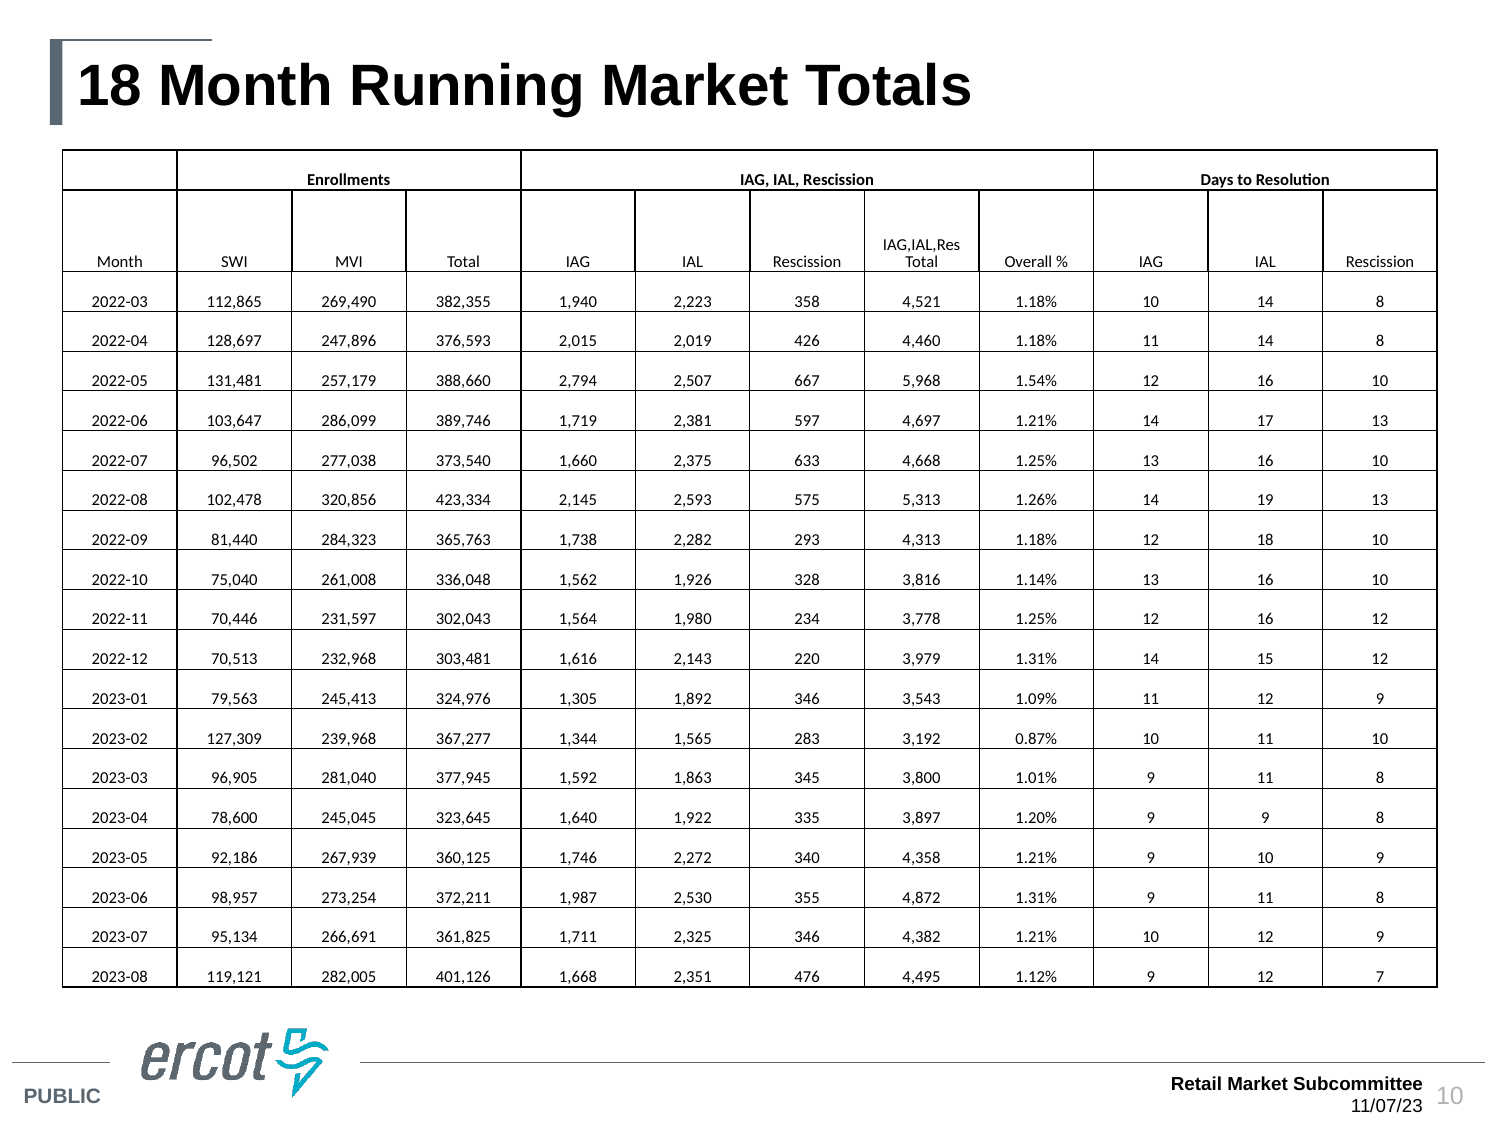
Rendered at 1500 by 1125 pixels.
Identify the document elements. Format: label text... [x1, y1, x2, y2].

table_cell 335 [750, 789, 864, 828]
table_cell 1,980 [636, 590, 749, 629]
table_cell 15 [1209, 630, 1322, 669]
table_cell 1.26% [980, 471, 1093, 510]
table_cell 476 [750, 948, 864, 986]
table_cell 16 [1209, 352, 1322, 390]
table_cell 12 [1323, 630, 1436, 669]
table_cell 239,968 [292, 709, 406, 748]
table_cell 2022-07 [63, 431, 176, 470]
table_cell 3,192 [865, 709, 979, 748]
table_cell Total [407, 191, 520, 271]
table_cell 1.21% [980, 908, 1093, 947]
table_cell 1,668 [522, 948, 635, 986]
table_cell 1.12% [980, 948, 1093, 986]
table_cell 2023-04 [63, 789, 176, 828]
table_cell 376,593 [407, 312, 520, 351]
table_cell 269,490 [292, 272, 406, 311]
table_cell 98,957 [178, 868, 291, 907]
table_cell 245,045 [292, 789, 406, 828]
table_cell 9 [1094, 868, 1208, 907]
table_cell 2,143 [636, 630, 749, 669]
table_cell 8 [1323, 868, 1436, 907]
table_cell 11 [1094, 670, 1208, 708]
table_cell 1.21% [980, 829, 1093, 867]
table_cell 2,375 [636, 431, 749, 470]
table_cell 8 [1323, 272, 1436, 311]
table_cell 2,282 [636, 511, 749, 549]
table_cell 286,099 [292, 391, 406, 430]
table_cell 13 [1094, 431, 1208, 470]
table_cell 16 [1209, 431, 1322, 470]
table_cell Rescission [1324, 191, 1436, 271]
table_cell 5,313 [865, 471, 979, 510]
table_cell 367,277 [407, 709, 520, 748]
table_cell 8 [1323, 789, 1436, 828]
table_cell 346 [750, 670, 864, 708]
table_cell 10 [1209, 829, 1322, 867]
title 18 Month Running Market Totals [62, 39, 1450, 228]
table_cell 70,513 [178, 630, 291, 669]
table_cell 9 [1323, 908, 1436, 947]
table_cell 11 [1094, 312, 1208, 351]
table_cell 1.31% [980, 630, 1093, 669]
table_cell 2022-11 [63, 590, 176, 629]
table_cell 2022-03 [63, 272, 176, 311]
table_cell 2,381 [636, 391, 749, 430]
table_cell 14 [1094, 630, 1208, 669]
table_cell 4,460 [865, 312, 979, 351]
table_cell 2023-02 [63, 709, 176, 748]
table_cell 373,540 [407, 431, 520, 470]
table_cell 4,382 [865, 908, 979, 947]
table_cell 426 [750, 312, 864, 351]
table_cell 3,543 [865, 670, 979, 708]
table_cell 1,987 [522, 868, 635, 907]
table_cell 2023-03 [63, 749, 176, 788]
table_cell 10 [1323, 431, 1436, 470]
table_cell 2,351 [636, 948, 749, 986]
table_cell IAG [522, 191, 634, 271]
table_cell 2023-01 [63, 670, 176, 708]
table_cell 75,040 [178, 550, 291, 589]
table_cell 245,413 [292, 670, 406, 708]
table_cell 7 [1323, 948, 1436, 986]
table_cell 1.18% [980, 511, 1093, 549]
table_cell 382,355 [407, 272, 520, 311]
table_cell 2,325 [636, 908, 749, 947]
table_cell 14 [1094, 471, 1208, 510]
table_cell 355 [750, 868, 864, 907]
table_cell 372,211 [407, 868, 520, 907]
table_cell 4,697 [865, 391, 979, 430]
table_cell MVI [293, 191, 405, 271]
table_cell 70,446 [178, 590, 291, 629]
table_cell 266,691 [292, 908, 406, 947]
table_cell 10 [1094, 272, 1208, 311]
table_cell 1.01% [980, 749, 1093, 788]
table_cell 3,778 [865, 590, 979, 629]
table_cell 1.09% [980, 670, 1093, 708]
table_cell 283 [750, 709, 864, 748]
table_cell 128,697 [178, 312, 291, 351]
table_cell 1,719 [522, 391, 635, 430]
table_cell 2022-04 [63, 312, 176, 351]
table_cell 365,763 [407, 511, 520, 549]
table_cell 0.87% [980, 709, 1093, 748]
table_cell 336,048 [407, 550, 520, 589]
table_cell 1,892 [636, 670, 749, 708]
table_cell 103,647 [178, 391, 291, 430]
table_cell 1,616 [522, 630, 635, 669]
table_cell 1,746 [522, 829, 635, 867]
table_cell 18 [1209, 511, 1322, 549]
table_cell 361,825 [407, 908, 520, 947]
table_cell 1.25% [980, 431, 1093, 470]
table_cell 9 [1323, 670, 1436, 708]
table_cell 13 [1323, 391, 1436, 430]
table_cell 9 [1323, 829, 1436, 867]
table_cell 96,905 [178, 749, 291, 788]
table_cell 9 [1094, 948, 1208, 986]
table_cell 1,711 [522, 908, 635, 947]
table_cell 1,738 [522, 511, 635, 549]
table_cell 234 [750, 590, 864, 629]
table_cell 13 [1094, 550, 1208, 589]
table_cell 277,038 [292, 431, 406, 470]
table_cell 11 [1209, 709, 1322, 748]
table_cell IAG,IAL,Res Total [865, 191, 978, 271]
table_cell 9 [1094, 829, 1208, 867]
table_cell 2022-09 [63, 511, 176, 549]
table_cell 320,856 [292, 471, 406, 510]
table_cell 12 [1323, 590, 1436, 629]
table_cell 9 [1094, 789, 1208, 828]
table_cell 1,660 [522, 431, 635, 470]
table_cell 1.20% [980, 789, 1093, 828]
table_cell 1.18% [980, 312, 1093, 351]
table_cell 2022-08 [63, 471, 176, 510]
table_cell 2,794 [522, 352, 635, 390]
table_cell 2022-06 [63, 391, 176, 430]
table_cell 102,478 [178, 471, 291, 510]
table_cell 10 [1323, 550, 1436, 589]
table_cell 1,562 [522, 550, 635, 589]
table_cell 597 [750, 391, 864, 430]
table_cell 1.54% [980, 352, 1093, 390]
table_cell 112,865 [178, 272, 291, 311]
table_cell 273,254 [292, 868, 406, 907]
table_cell 131,481 [178, 352, 291, 390]
table_cell 358 [750, 272, 864, 311]
table_cell 389,746 [407, 391, 520, 430]
table_cell 1,305 [522, 670, 635, 708]
table_cell 281,040 [292, 749, 406, 788]
table_cell 12 [1094, 352, 1208, 390]
table_cell 96,502 [178, 431, 291, 470]
table_cell 1.18% [980, 272, 1093, 311]
table_cell 2022-12 [63, 630, 176, 669]
table_cell 1.14% [980, 550, 1093, 589]
table_cell Month [63, 191, 176, 271]
table_cell 12 [1209, 670, 1322, 708]
table_cell 9 [1094, 749, 1208, 788]
table_cell 5,968 [865, 352, 979, 390]
table_header IAG, IAL, Rescission [522, 151, 1093, 189]
table_cell 4,495 [865, 948, 979, 986]
table_cell 14 [1209, 272, 1322, 311]
table_cell 12 [1209, 948, 1322, 986]
table_cell 16 [1209, 550, 1322, 589]
table_cell 267,939 [292, 829, 406, 867]
table_cell 19 [1209, 471, 1322, 510]
table_cell 284,323 [292, 511, 406, 549]
table_cell 2,223 [636, 272, 749, 311]
table_cell 2,593 [636, 471, 749, 510]
table_cell 2,272 [636, 829, 749, 867]
table_cell 1,344 [522, 709, 635, 748]
table_cell 4,521 [865, 272, 979, 311]
table_cell 4,313 [865, 511, 979, 549]
table_cell 2,145 [522, 471, 635, 510]
table_cell 303,481 [407, 630, 520, 669]
table_cell 3,816 [865, 550, 979, 589]
table_cell 81,440 [178, 511, 291, 549]
table_cell 401,126 [407, 948, 520, 986]
table_cell 79,563 [178, 670, 291, 708]
table_header [63, 151, 176, 189]
table_cell 1.21% [980, 391, 1093, 430]
table_cell 423,334 [407, 471, 520, 510]
table_header Enrollments [178, 151, 520, 189]
table_cell 1,564 [522, 590, 635, 629]
table_cell 11 [1209, 749, 1322, 788]
table_cell 282,005 [292, 948, 406, 986]
table_cell 1,592 [522, 749, 635, 788]
table_cell 11 [1209, 868, 1322, 907]
table_cell 293 [750, 511, 864, 549]
table_cell IAG [1094, 191, 1207, 271]
table_cell 2,015 [522, 312, 635, 351]
picture [137, 1024, 332, 1100]
table_cell 10 [1323, 511, 1436, 549]
table_cell 2023-07 [63, 908, 176, 947]
table_cell 10 [1094, 908, 1208, 947]
table_cell 2023-06 [63, 868, 176, 907]
table_cell 2023-08 [63, 948, 176, 986]
table_cell 220 [750, 630, 864, 669]
table_cell 3,897 [865, 789, 979, 828]
table_cell 1.25% [980, 590, 1093, 629]
table_cell 360,125 [407, 829, 520, 867]
table_cell 12 [1094, 511, 1208, 549]
table_cell 2,507 [636, 352, 749, 390]
table_cell 388,660 [407, 352, 520, 390]
slide_number 10 [1438, 1076, 1482, 1113]
table_cell 92,186 [178, 829, 291, 867]
table_cell 14 [1209, 312, 1322, 351]
table_cell 2022-05 [63, 352, 176, 390]
table_cell IAL [1209, 191, 1322, 271]
table_cell 247,896 [292, 312, 406, 351]
table_cell Rescission [751, 191, 864, 271]
table_cell 10 [1323, 709, 1436, 748]
table_cell 9 [1209, 789, 1322, 828]
table_cell 8 [1323, 312, 1436, 351]
table_cell Overall % [980, 191, 1093, 271]
table_cell 2023-05 [63, 829, 176, 867]
table_cell 10 [1094, 709, 1208, 748]
table_cell 119,121 [178, 948, 291, 986]
table_cell 17 [1209, 391, 1322, 430]
table_cell 328 [750, 550, 864, 589]
table_cell 1,863 [636, 749, 749, 788]
table_cell 3,979 [865, 630, 979, 669]
table_cell 2022-10 [63, 550, 176, 589]
table_cell 1,940 [522, 272, 635, 311]
table_cell 78,600 [178, 789, 291, 828]
table_cell 4,872 [865, 868, 979, 907]
table_cell 377,945 [407, 749, 520, 788]
table_cell 345 [750, 749, 864, 788]
table_cell 12 [1094, 590, 1208, 629]
table_cell 324,976 [407, 670, 520, 708]
table_cell 4,668 [865, 431, 979, 470]
table_cell 13 [1323, 471, 1436, 510]
table_cell IAL [636, 191, 749, 271]
table_cell 232,968 [292, 630, 406, 669]
table_cell 1,926 [636, 550, 749, 589]
table_cell 323,645 [407, 789, 520, 828]
table_cell 231,597 [292, 590, 406, 629]
table_header Days to Resolution [1094, 151, 1436, 189]
table_cell 346 [750, 908, 864, 947]
table_cell 2,530 [636, 868, 749, 907]
table_cell 1,640 [522, 789, 635, 828]
table_cell 1,565 [636, 709, 749, 748]
table_cell 2,019 [636, 312, 749, 351]
table_cell 12 [1209, 908, 1322, 947]
table_cell 4,358 [865, 829, 979, 867]
table_cell SWI [178, 191, 291, 271]
table_cell 667 [750, 352, 864, 390]
table_cell 1.31% [980, 868, 1093, 907]
table_cell 3,800 [865, 749, 979, 788]
table_cell 1,922 [636, 789, 749, 828]
table_cell 16 [1209, 590, 1322, 629]
table_cell 633 [750, 431, 864, 470]
table_cell 302,043 [407, 590, 520, 629]
text_box Retail Market Subcommittee 11/07/23 [1124, 1064, 1438, 1125]
table_cell 340 [750, 829, 864, 867]
table_cell 127,309 [178, 709, 291, 748]
table_cell 261,008 [292, 550, 406, 589]
table_cell 14 [1094, 391, 1208, 430]
table_cell 8 [1323, 749, 1436, 788]
table_cell 257,179 [292, 352, 406, 390]
table_cell 575 [750, 471, 864, 510]
table_cell 10 [1323, 352, 1436, 390]
table_cell 95,134 [178, 908, 291, 947]
